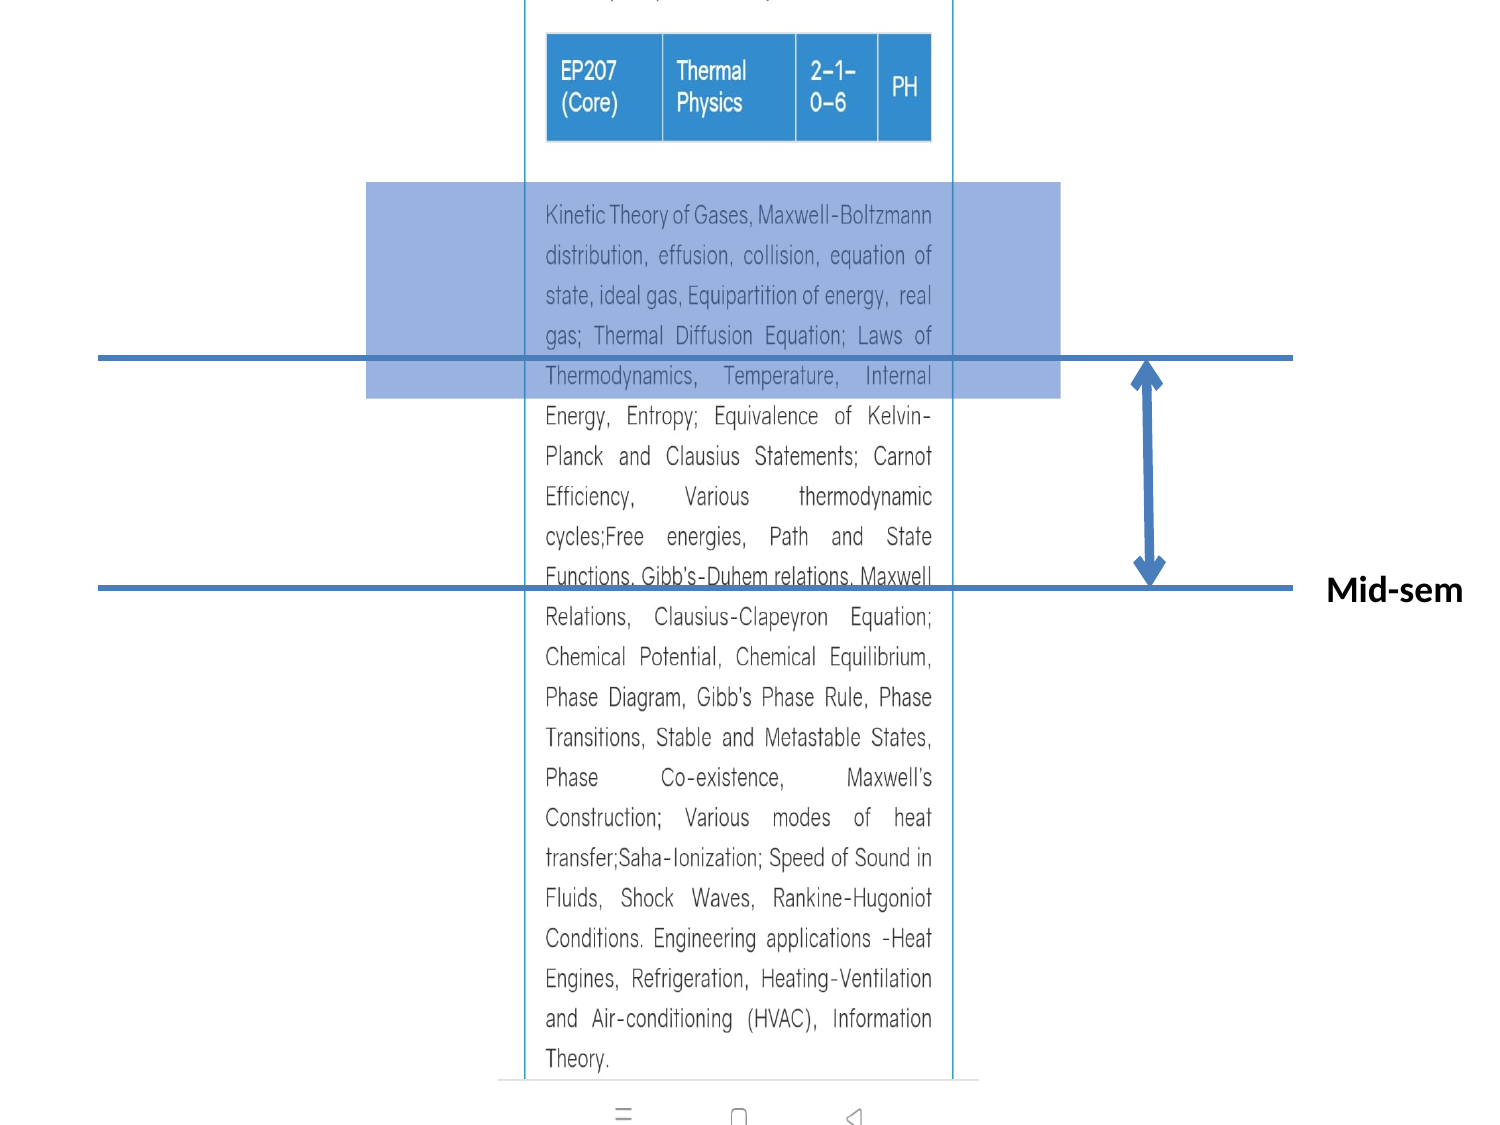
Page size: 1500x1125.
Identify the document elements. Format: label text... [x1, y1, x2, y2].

picture [497, 589, 980, 1125]
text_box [364, 361, 495, 401]
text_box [1146, 358, 1151, 587]
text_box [981, 361, 1063, 401]
text_box [364, 367, 492, 401]
text_box [985, 367, 1063, 401]
text_box [985, 180, 1063, 355]
text_box Mid-sem [1311, 557, 1480, 618]
picture [497, 359, 980, 587]
picture [497, 0, 980, 358]
text_box [364, 180, 492, 355]
